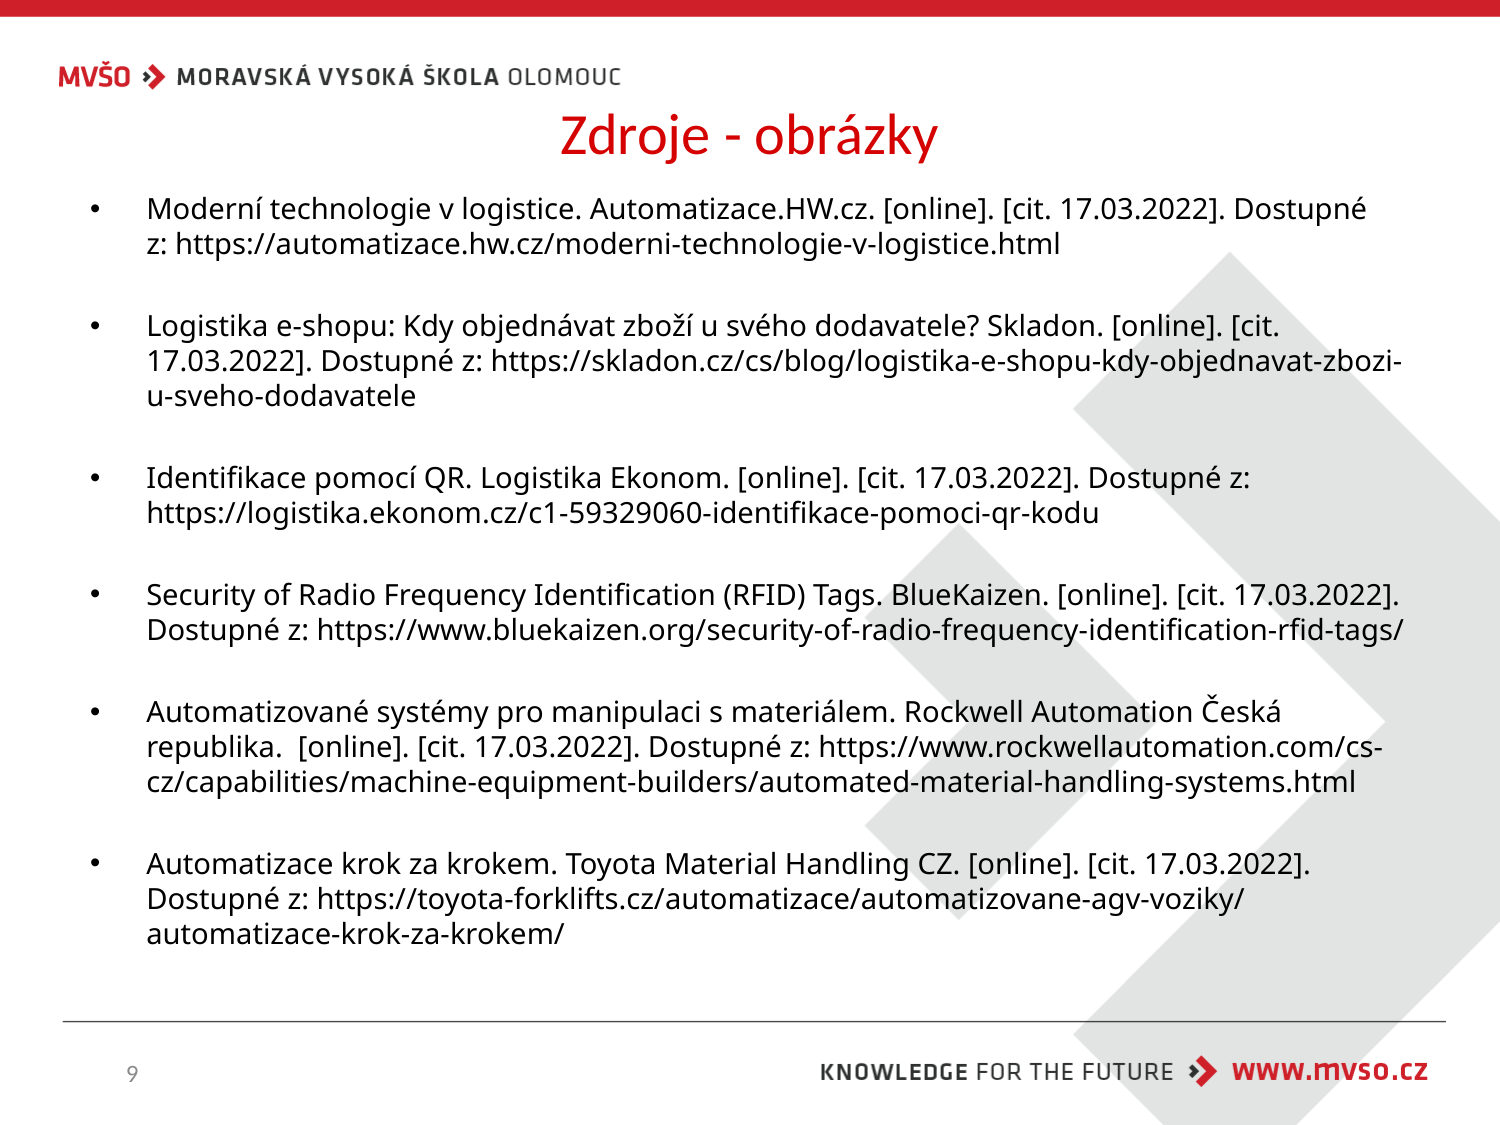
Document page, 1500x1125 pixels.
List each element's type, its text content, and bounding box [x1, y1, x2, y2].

footer 9 [75, 1042, 190, 1103]
text_box Moderní technologie v logistice. Automatizace.HW.cz. [online]. [cit. 17.03.2022]. Dostupné z: https://automatizace.hw.cz/moderni-technologie-v-logistice.html Logistika e-shopu: Kdy objednávat zboží u svého dodavatele? Skladon. [online]. [cit. 17.03.2022]. Dostupné z: https://skladon.cz/cs/blog/logistika-e-shopu-kdy-objednavat-zbozi-u-sveho-dodavatele Identifikace pomocí QR. Logistika Ekonom. [online]. [cit. 17.03.2022]. Dostupné z: https://logistika.ekonom.cz/c1-59329060-identifikace-pomoci-qr-kodu Security of Radio Frequency Identification (RFID) Tags. BlueKaizen. [online]. [cit. 17.03.2022]. Dostupné z: https://www.bluekaizen.org/security-of-radio-frequency-identification-rfid-tags/ Automatizované systémy pro manipulaci s materiálem. Rockwell Automation Česká republika. [online]. [cit. 17.03.2022]. Dostupné z: https://www.rockwellautomation.com/cs-cz/capabilities/machine-equipment-builders/automated-material-handling-systems.html Automatizace krok za krokem. Toyota Material Handling CZ. [online]. [cit. 17.03.2022]. Dostupné z: https://toyota-forklifts.cz/automatizace/automatizovane-agv-voziky/automatizace-krok-za-krokem/ [74, 137, 1425, 1005]
picture [0, 0, 1500, 1125]
title Zdroje - obrázky [75, 71, 1425, 137]
